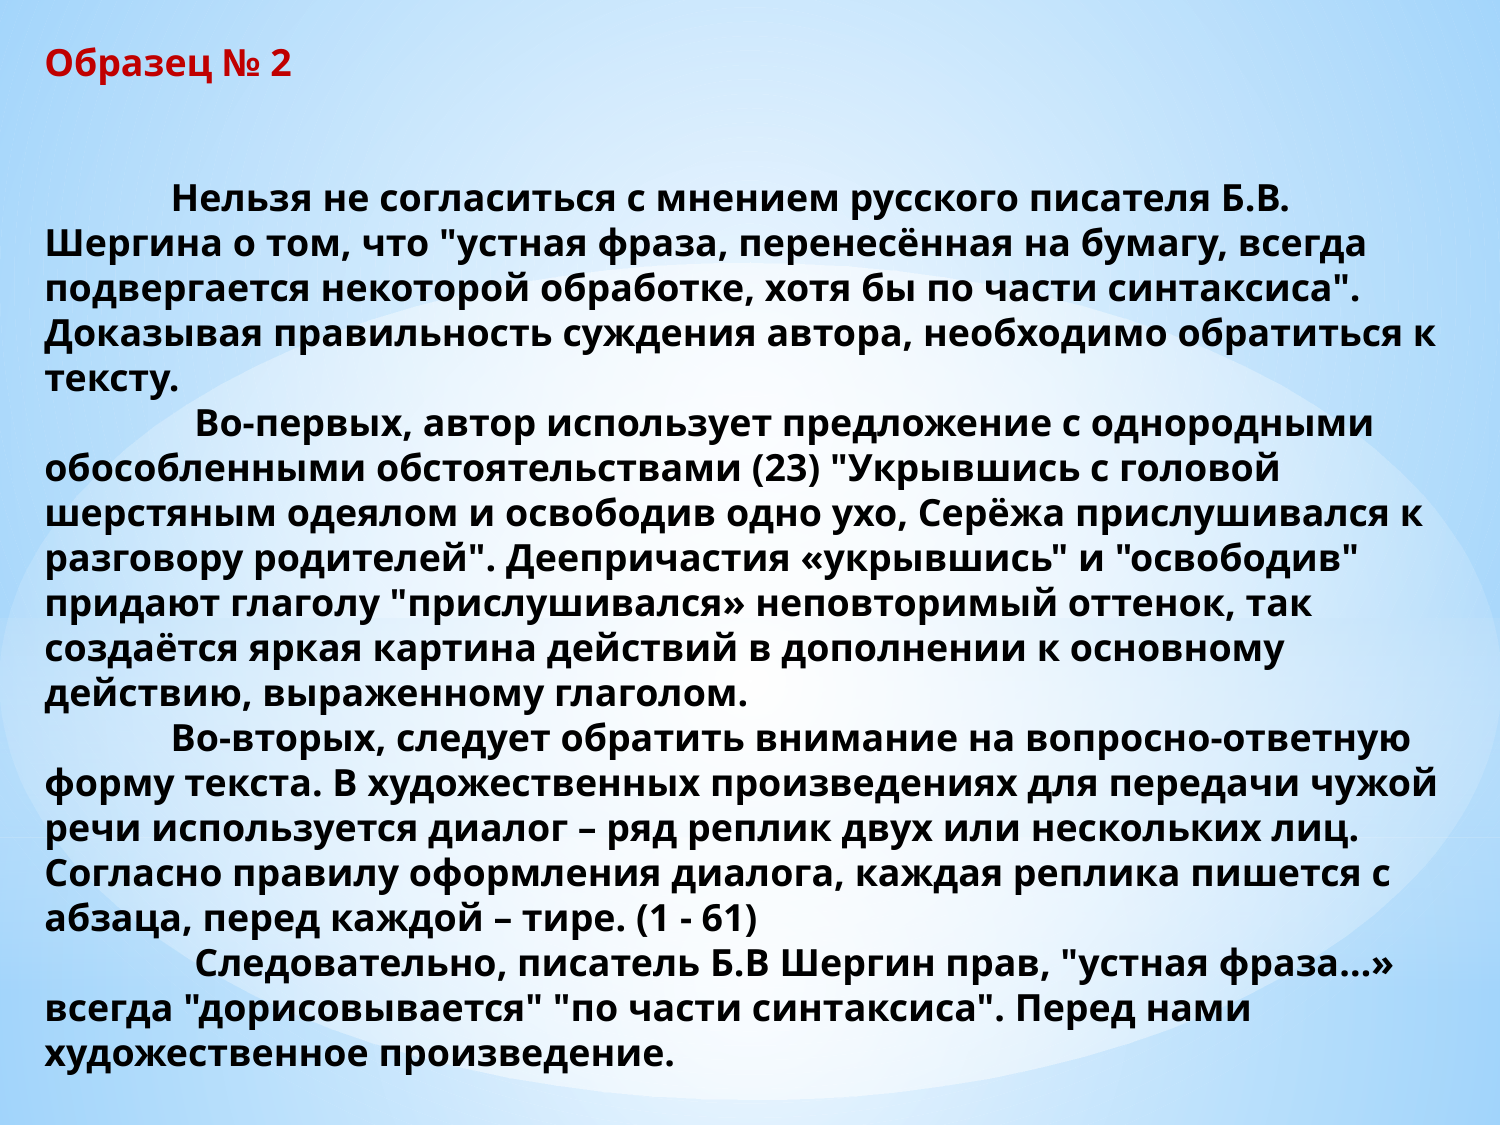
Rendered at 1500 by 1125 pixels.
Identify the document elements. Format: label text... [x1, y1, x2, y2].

title Образец № 2 Нельзя не согласиться с мнением русского писателя Б.В. Шергина о том, что "устная фраза, перенесённая на бумагу, всегда подвергается некоторой обработке, хотя бы по части синтаксиса". Доказывая правильность суждения автора, необходимо обратиться к тексту. Во-первых, автор использует предложение с однородными обособленными обстоятельствами (23) "Укрывшись с головой шерстяным одеялом и освободив одно ухо, Серёжа прислушивался к разговору родителей". Деепричастия «укрывшись" и "освободив" придают глаголу "прислушивался» неповторимый оттенок, так создаётся яркая картина действий в дополнении к основному действию, выраженному глаголом. Во-вторых, следует обратить внимание на вопросно-ответную форму текста. В художественных произведениях для передачи чужой речи используется диалог – ряд реплик двух или нескольких лиц. Согласно правилу оформления диалога, каждая реплика пишется с абзаца, перед каждой – тире. (1 - 61) Следовательно, писатель Б.В Шергин прав, "устная фраза…» всегда "дорисовывается" "по части синтаксиса". Перед нами художественное произведение. [29, 30, 1459, 1094]
